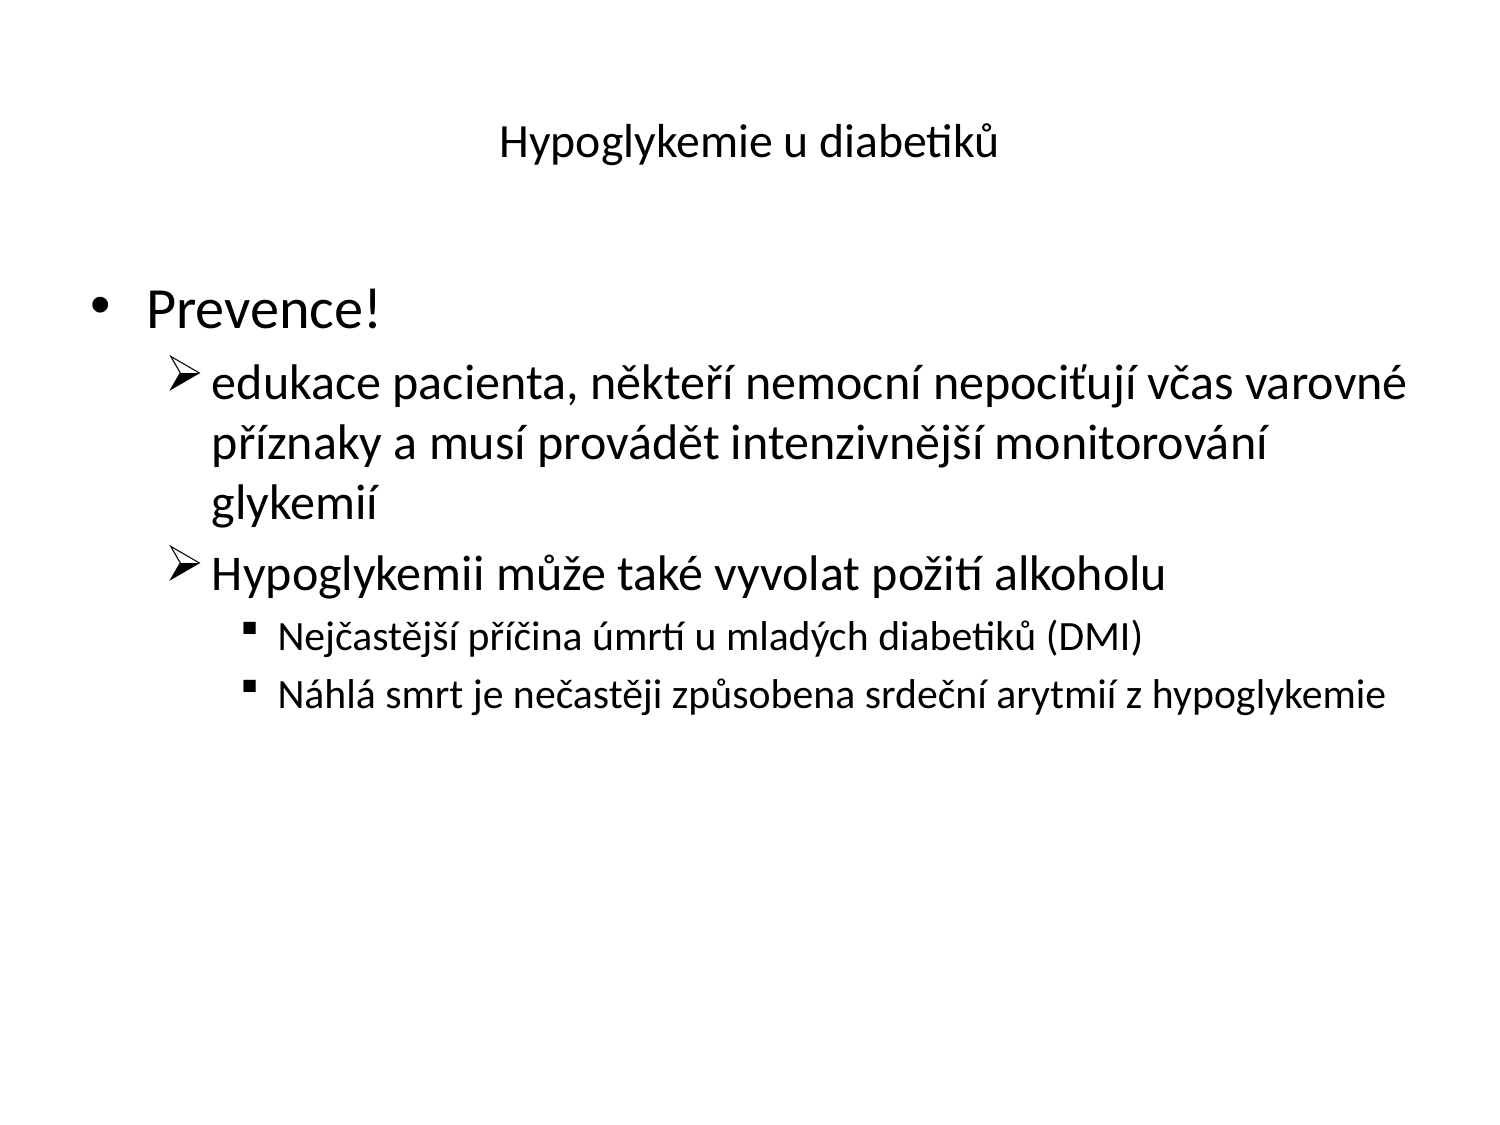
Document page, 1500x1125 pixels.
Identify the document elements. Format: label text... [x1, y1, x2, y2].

title Hypoglykemie u diabetiků [75, 45, 1425, 233]
list Prevence! edukace pacienta, někteří nemocní nepociťují včas varovné příznaky a musí provádět intenzivnější monitorování glykemií Hypoglykemii může také vyvolat požití alkoholu Nejčastější příčina úmrtí u mladých diabetiků (DMI) Náhlá smrt je nečastěji způsobena srdeční arytmií z hypoglykemie [75, 262, 1425, 1005]
